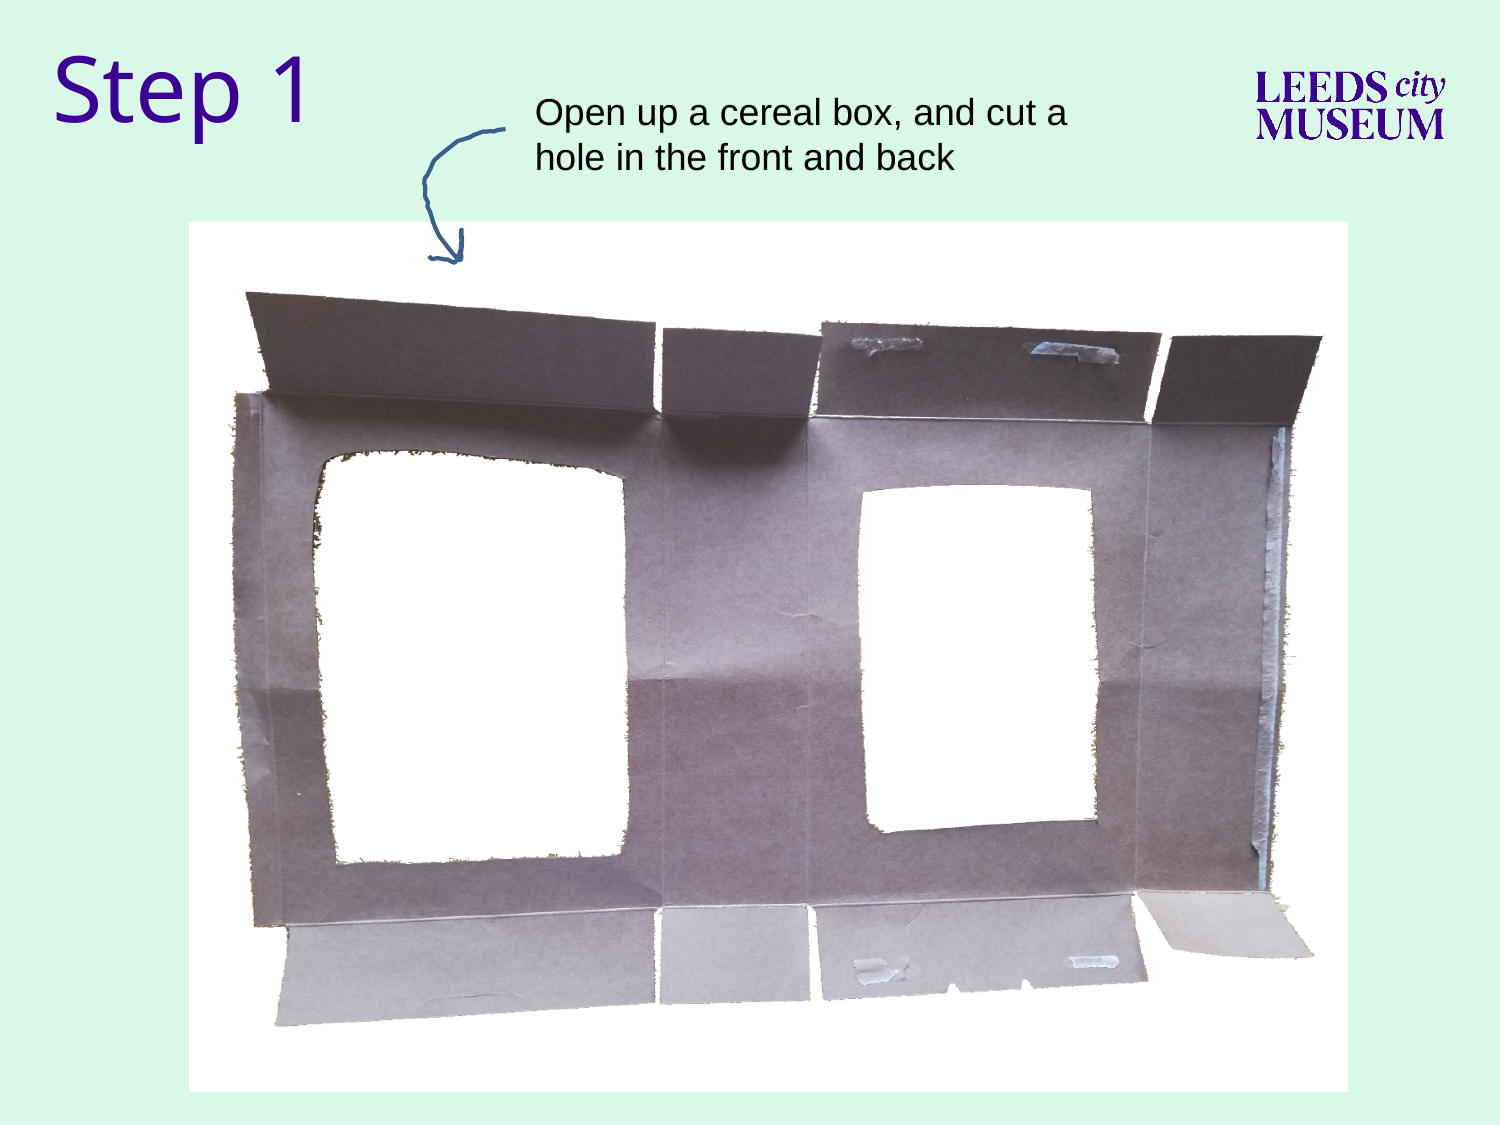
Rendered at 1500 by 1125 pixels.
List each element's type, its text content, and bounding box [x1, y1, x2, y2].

picture [1222, 11, 1479, 199]
title Step 1 [14, 23, 358, 166]
picture [190, 76, 1347, 1125]
